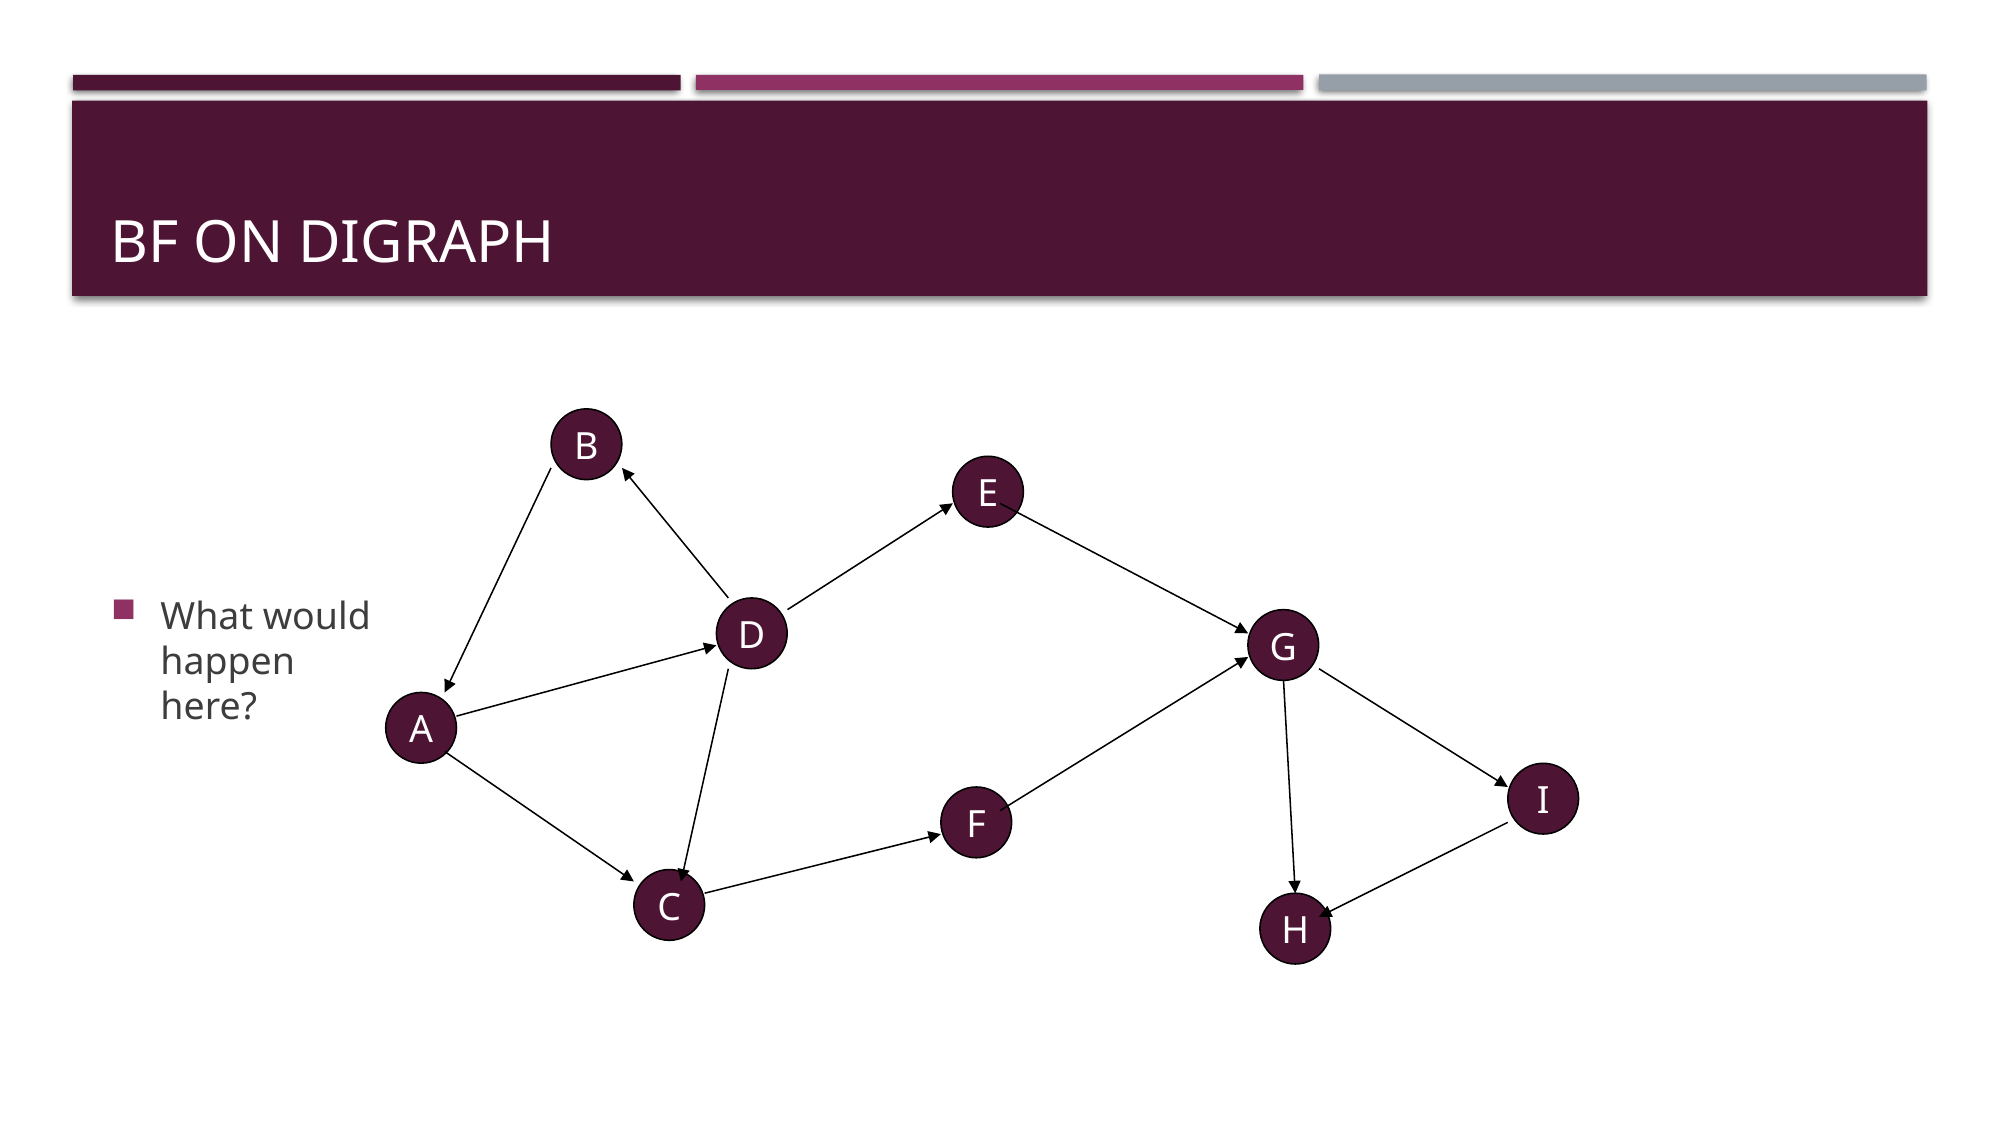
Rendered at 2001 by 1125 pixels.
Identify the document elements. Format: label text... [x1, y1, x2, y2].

text_box [1283, 680, 1301, 894]
text_box E [952, 456, 1024, 528]
text_box G [1247, 609, 1319, 681]
text_box [1318, 668, 1508, 787]
text_box [456, 642, 717, 717]
text_box [999, 656, 1249, 811]
text_box I [1507, 763, 1579, 835]
list What would happen here? [95, 357, 410, 962]
text_box [787, 503, 953, 610]
title BF on Digraph [95, 115, 1905, 282]
text_box [677, 668, 729, 882]
text_box [704, 831, 941, 894]
text_box [999, 503, 1249, 634]
text_box [444, 467, 552, 693]
text_box B [551, 408, 622, 480]
text_box [1318, 822, 1508, 917]
text_box D [716, 597, 788, 669]
text_box [622, 467, 729, 598]
text_box A [385, 692, 457, 764]
text_box F [940, 786, 1012, 858]
text_box [444, 751, 634, 882]
text_box H [1259, 893, 1331, 965]
text_box C [633, 869, 705, 941]
